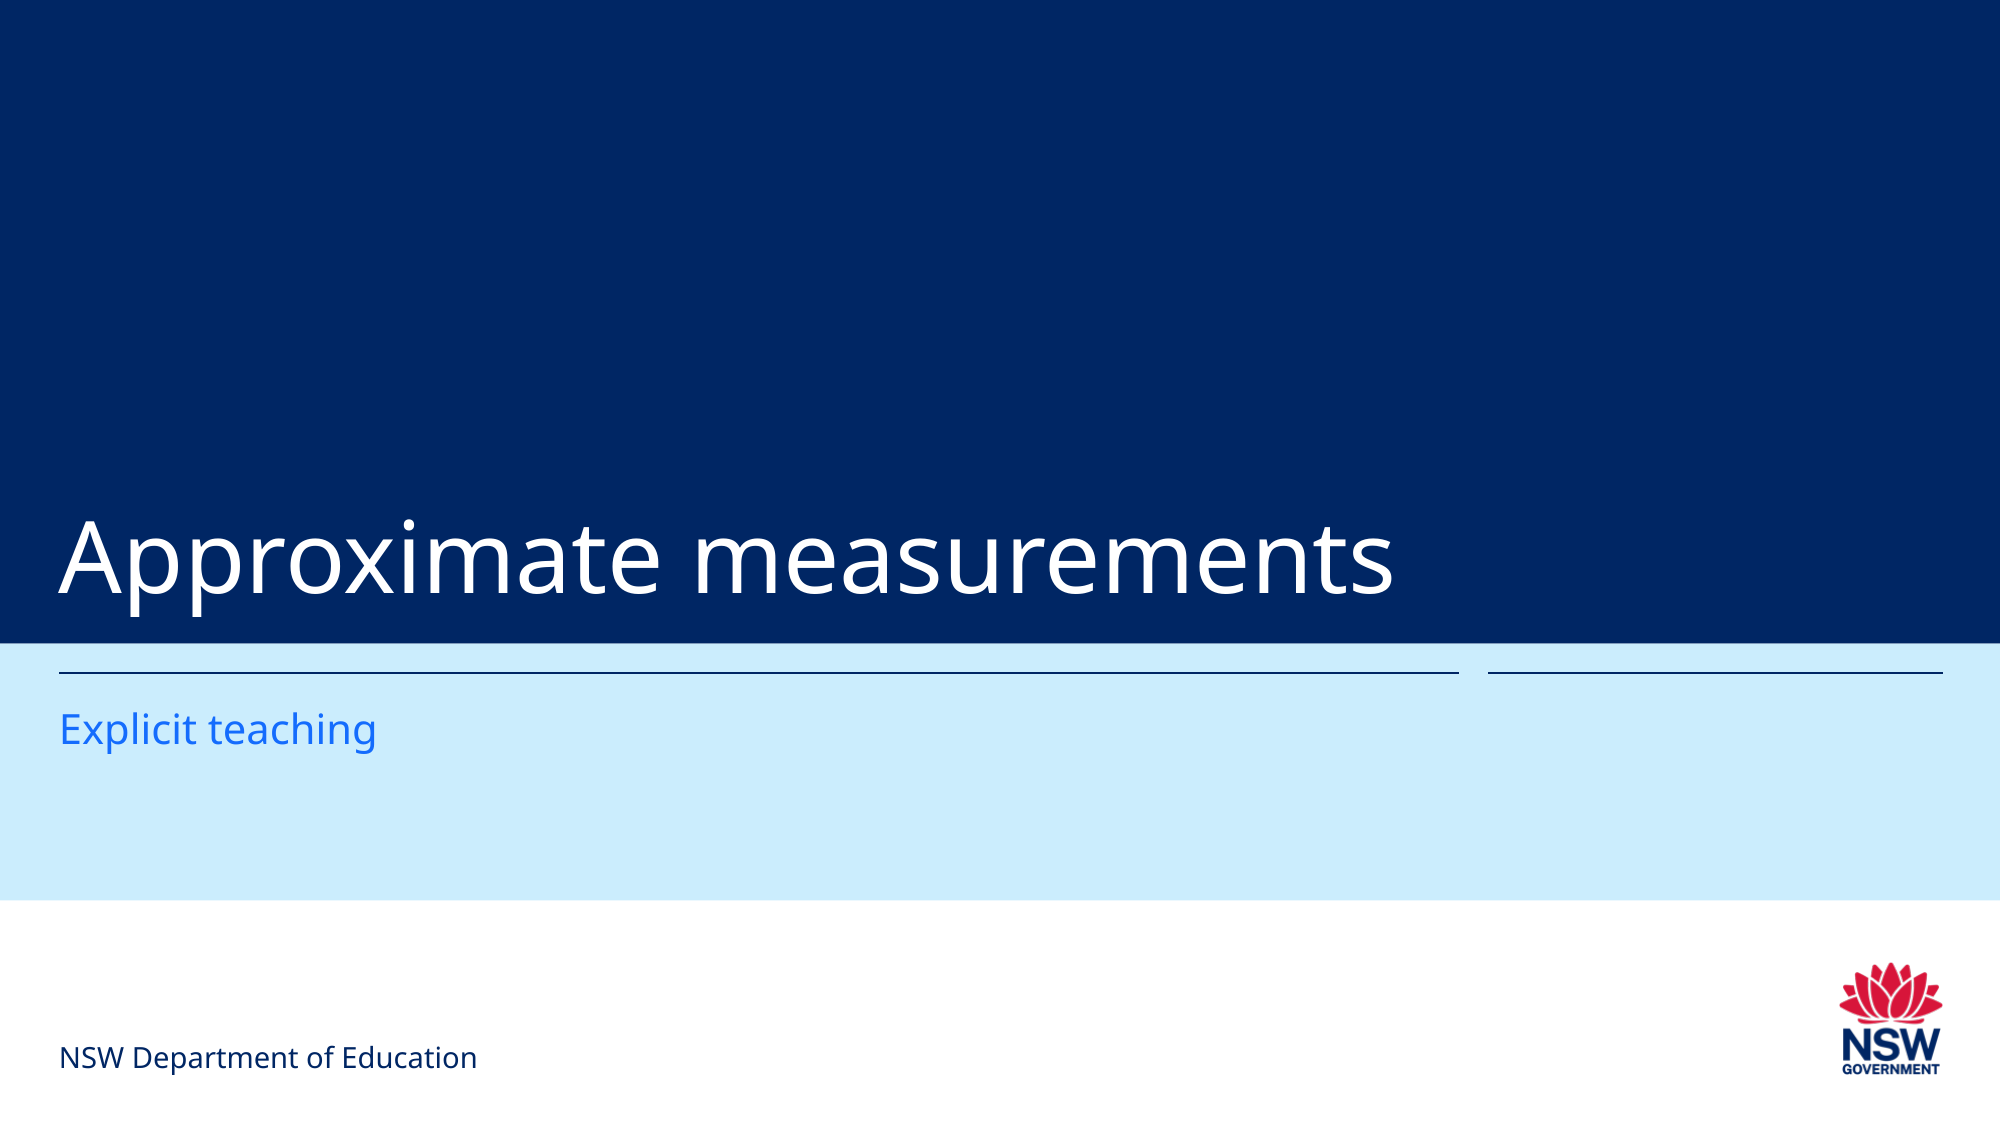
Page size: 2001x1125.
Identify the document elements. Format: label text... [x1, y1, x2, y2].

title Approximate measurements [59, 507, 1943, 618]
list Explicit teaching [59, 702, 502, 880]
footer NSW Department of Education [59, 962, 798, 1075]
picture [1839, 962, 1943, 1075]
